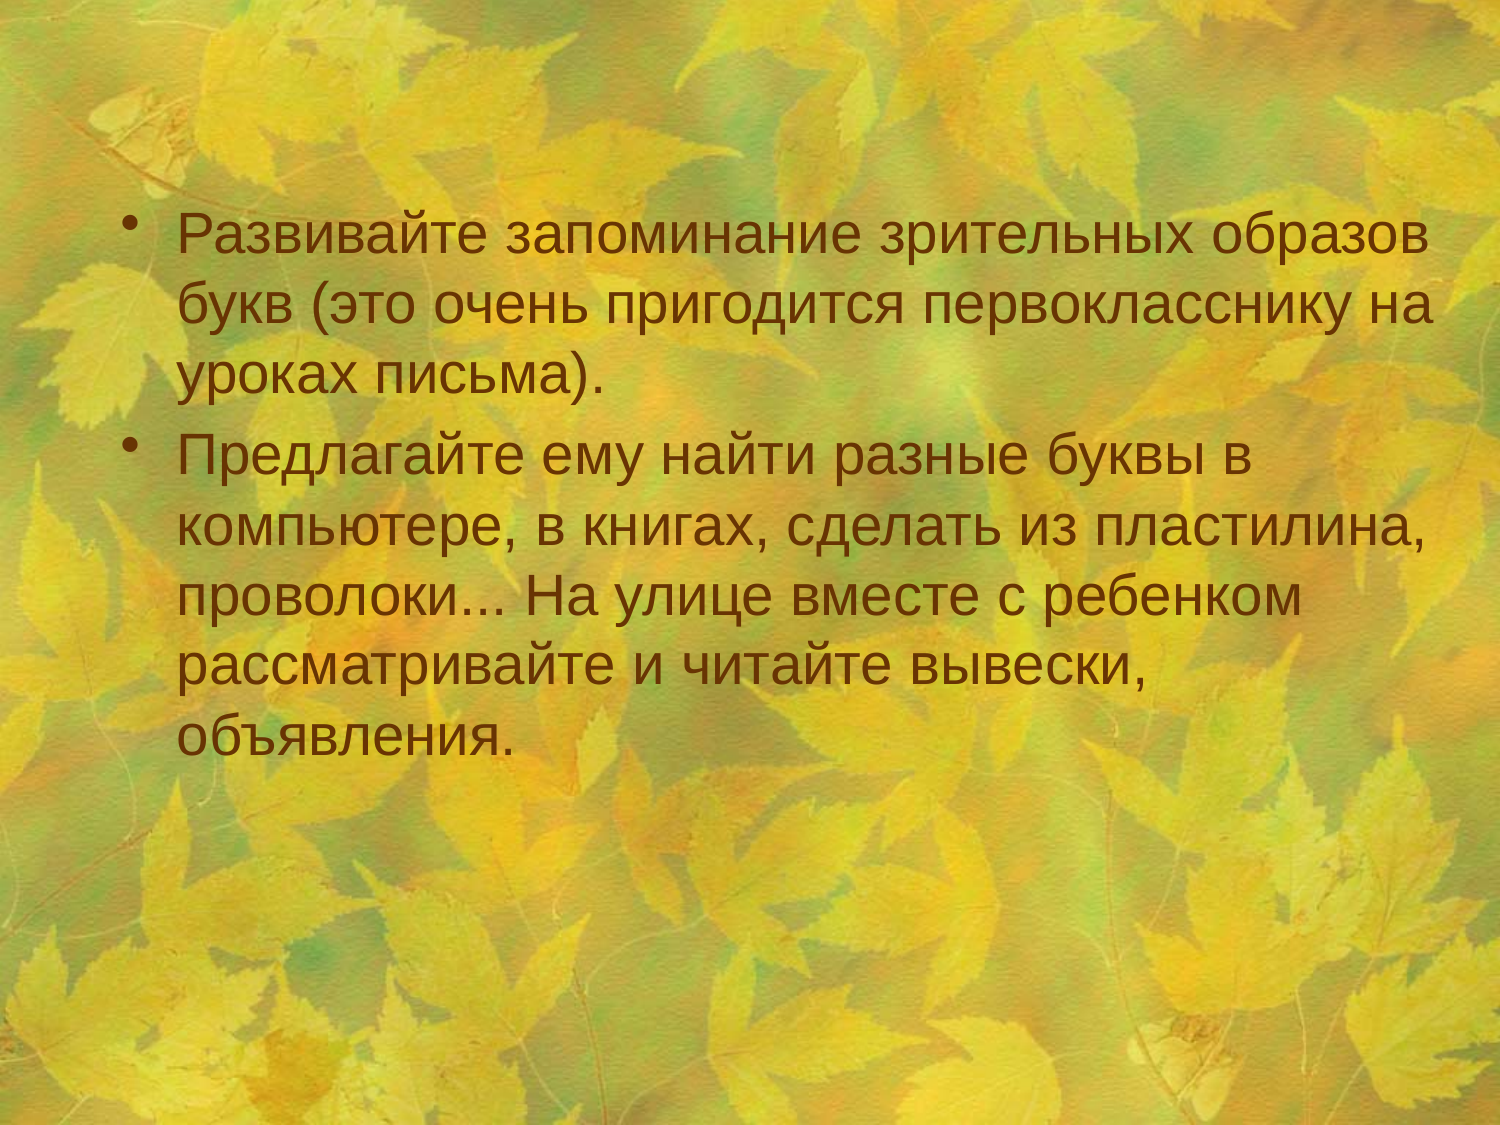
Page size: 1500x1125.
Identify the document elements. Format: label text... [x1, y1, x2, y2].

picture [0, 0, 1500, 1125]
list Развивайте запоминание зрительных образов букв (это очень пригодится первокласснику на уроках письма). Предлагайте ему найти разные буквы в компьютере, в книгах, сделать из пластилина, проволоки... На улице вместе с ребенком рассматривайте и читайте вывески, объявления. [105, 187, 1456, 931]
